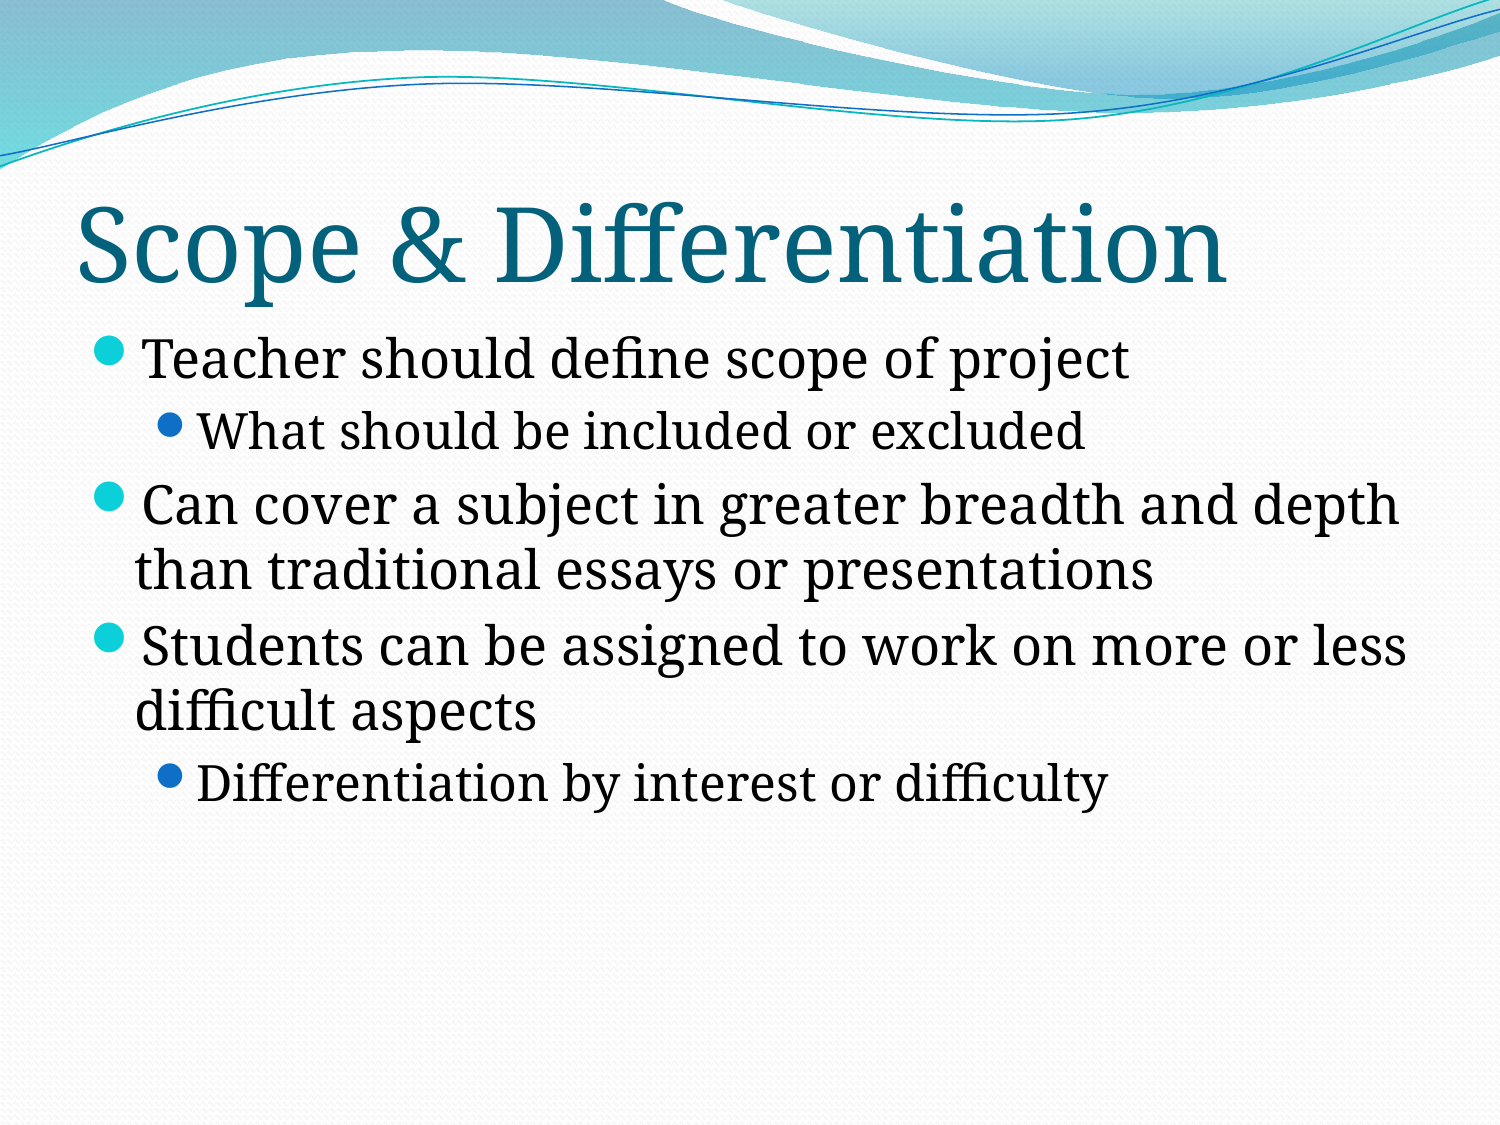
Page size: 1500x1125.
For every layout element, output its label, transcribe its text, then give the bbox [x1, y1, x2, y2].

title Scope & Differentiation [75, 115, 1425, 303]
list Teacher should define scope of project What should be included or excluded Can cover a subject in greater breadth and depth than traditional essays or presentations Students can be assigned to work on more or less difficult aspects Differentiation by interest or difficulty [75, 317, 1425, 1038]
